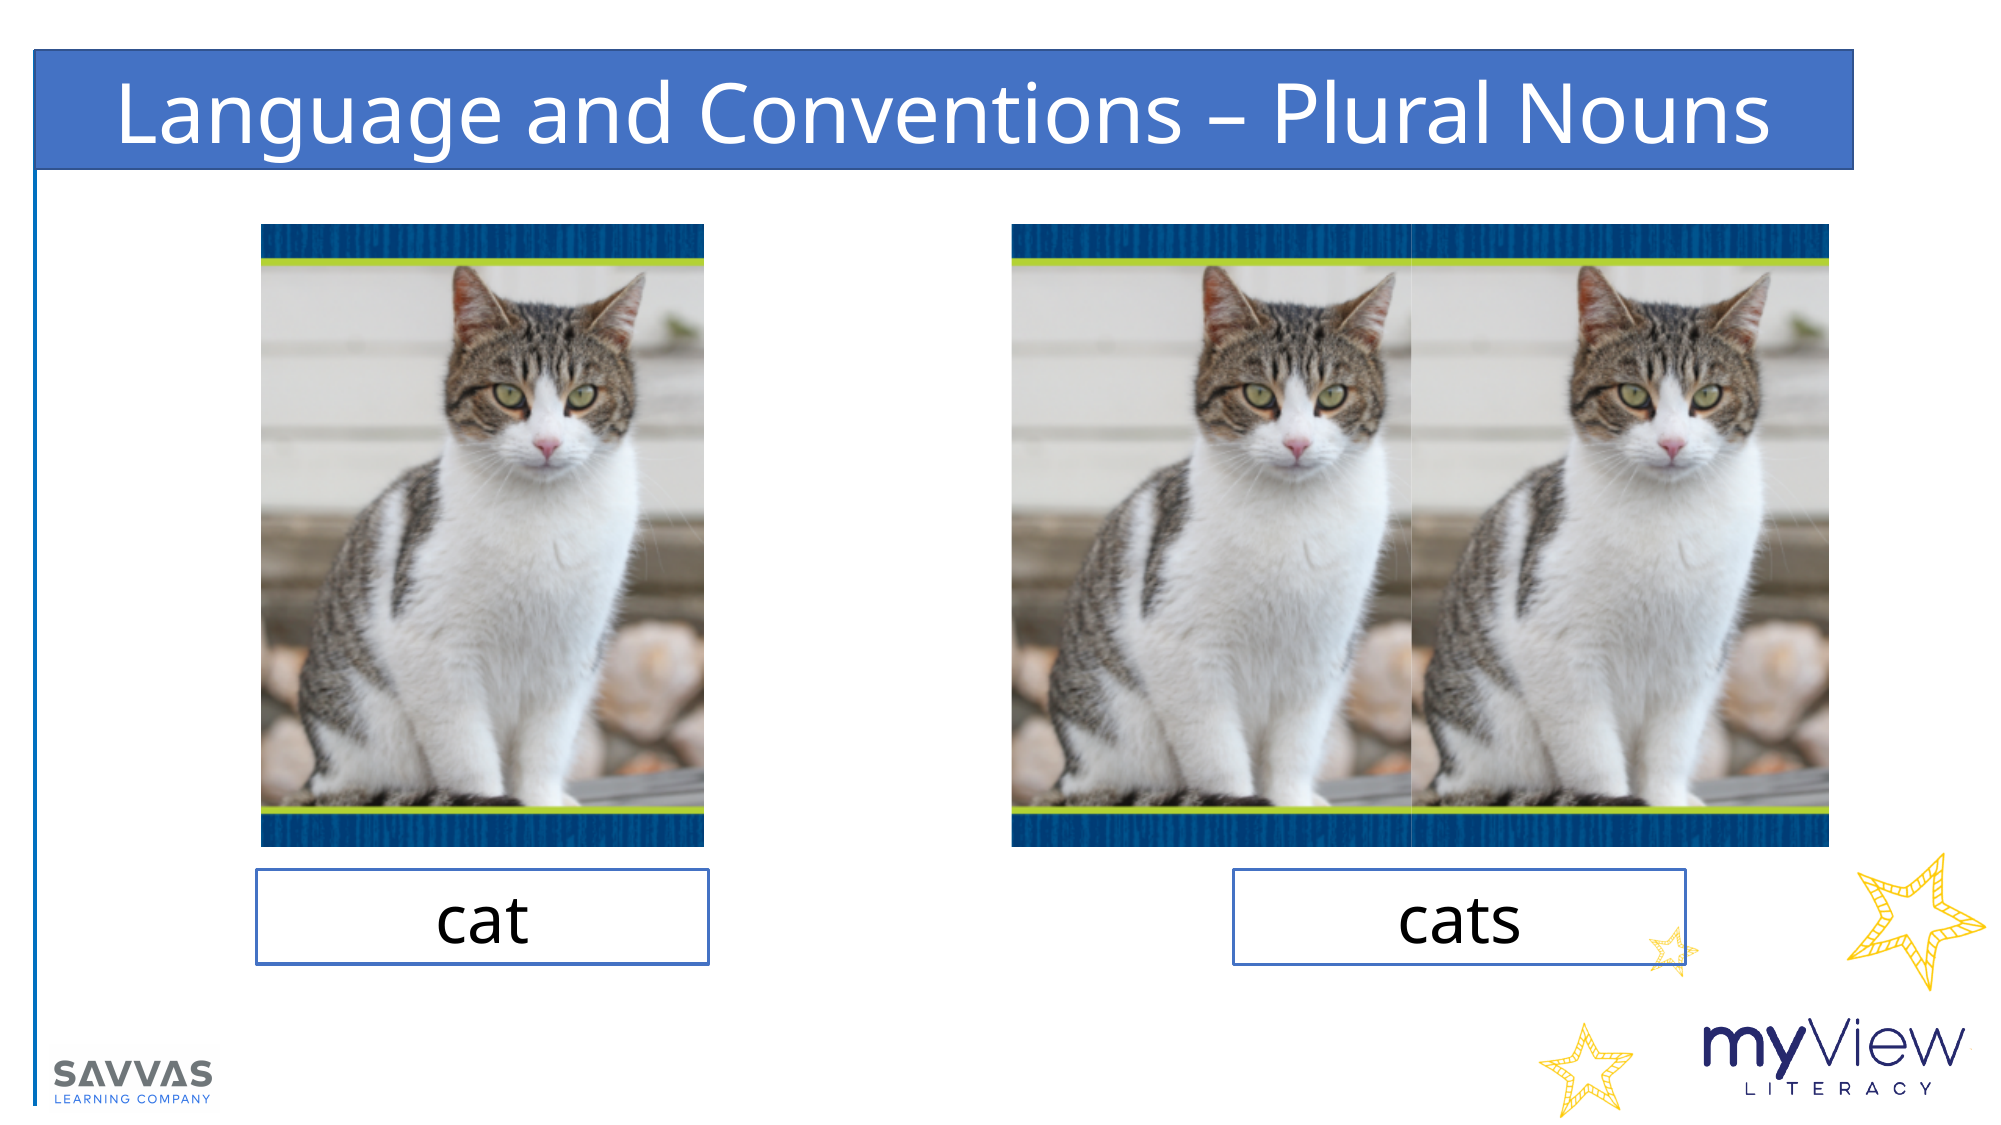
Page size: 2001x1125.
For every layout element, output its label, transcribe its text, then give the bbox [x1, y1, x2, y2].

picture [261, 224, 704, 847]
text_box Language and Conventions – Plural Nouns [36, 49, 1854, 170]
text_box cat [256, 869, 709, 965]
picture [1509, 814, 2000, 1125]
picture [48, 1043, 220, 1113]
text_box cats [1233, 869, 1686, 965]
picture [1011, 224, 1830, 847]
